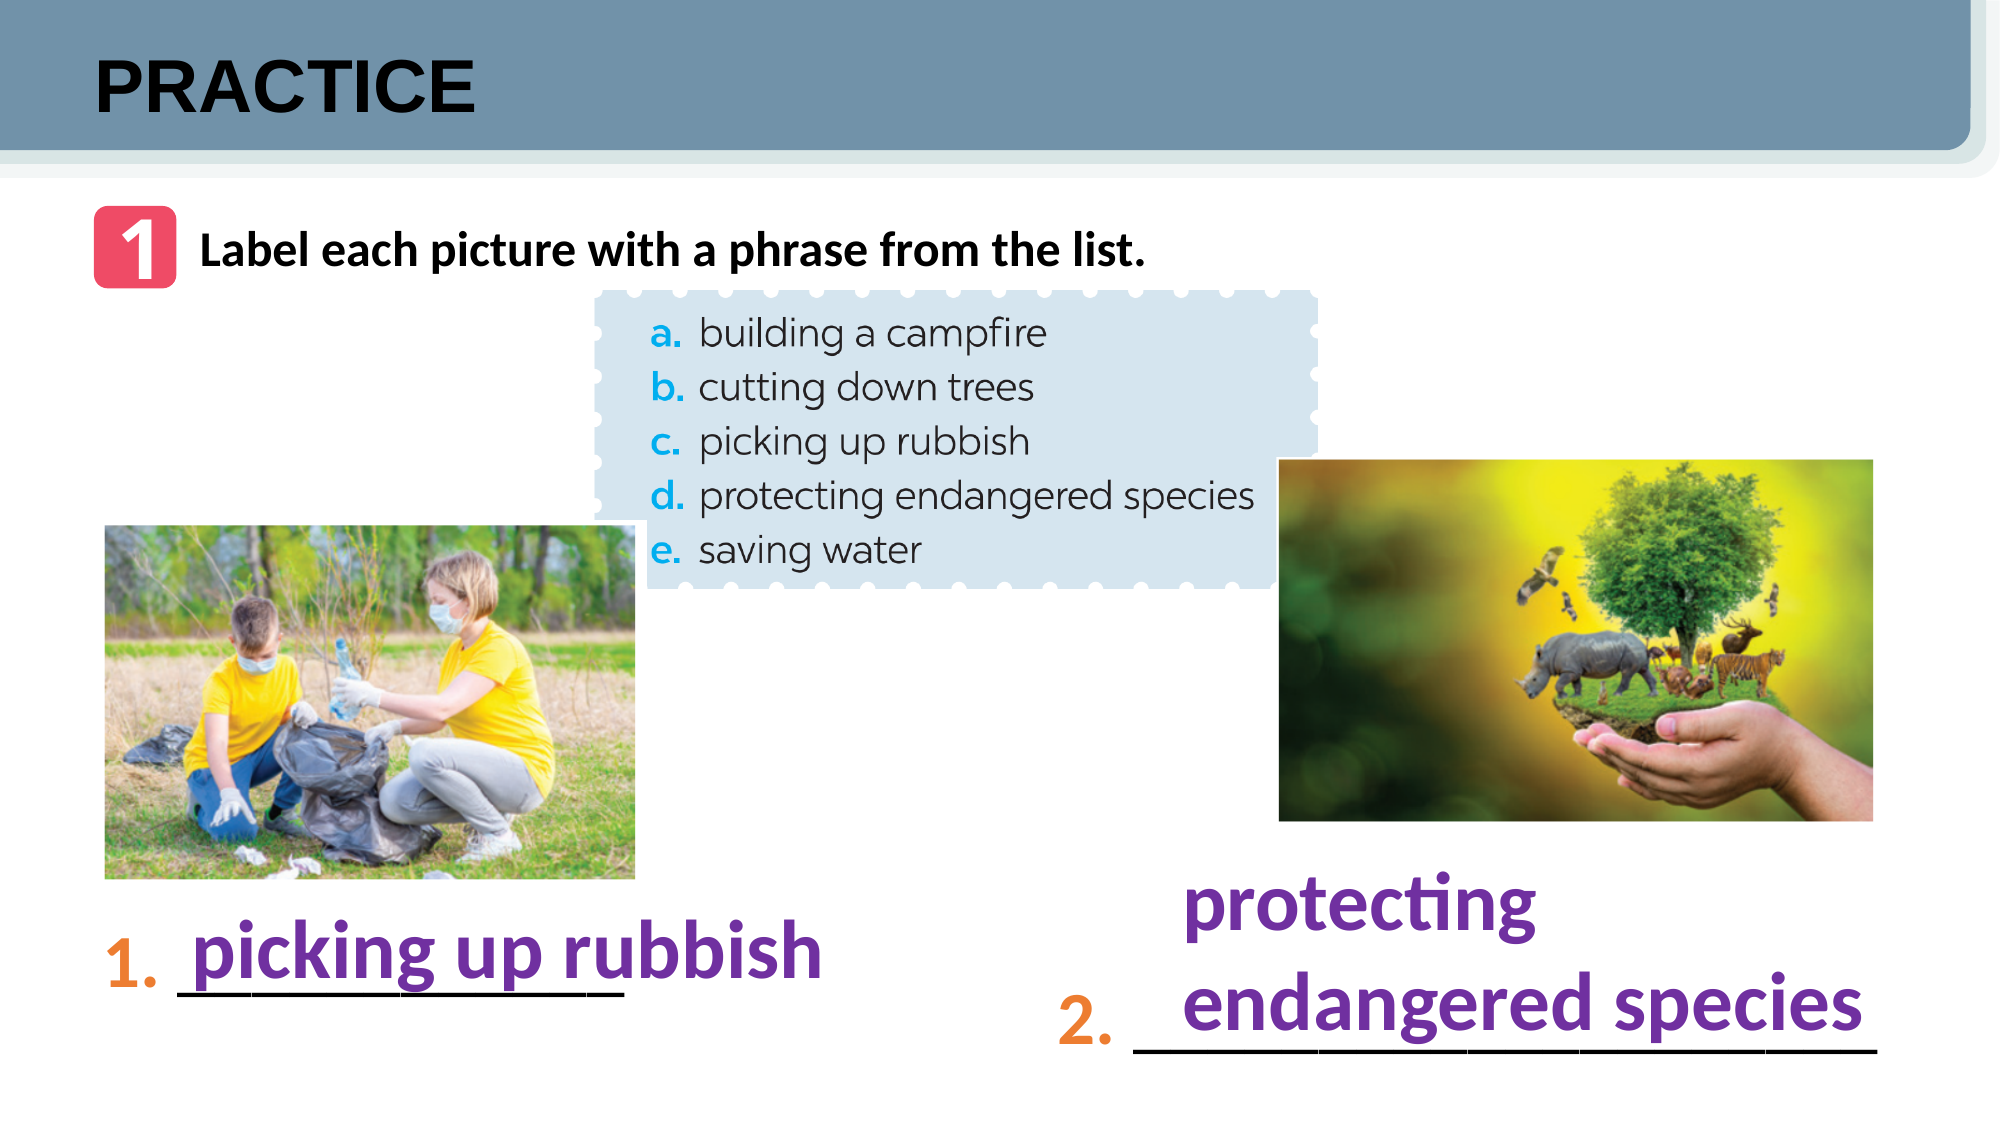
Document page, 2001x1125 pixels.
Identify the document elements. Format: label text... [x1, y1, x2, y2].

text_box 1. ____________ [88, 905, 640, 1011]
picture [93, 288, 1876, 888]
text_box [0, 0, 2000, 178]
text_box [168, 206, 178, 289]
text_box protecting endangered species [1167, 839, 2000, 1055]
text_box 1 [102, 189, 168, 304]
text_box [92, 206, 102, 289]
text_box picking up rubbish [176, 887, 876, 1003]
text_box 2. ____________________ [1043, 962, 1921, 1068]
text_box Label each picture with a phrase from the list. [185, 209, 1189, 284]
